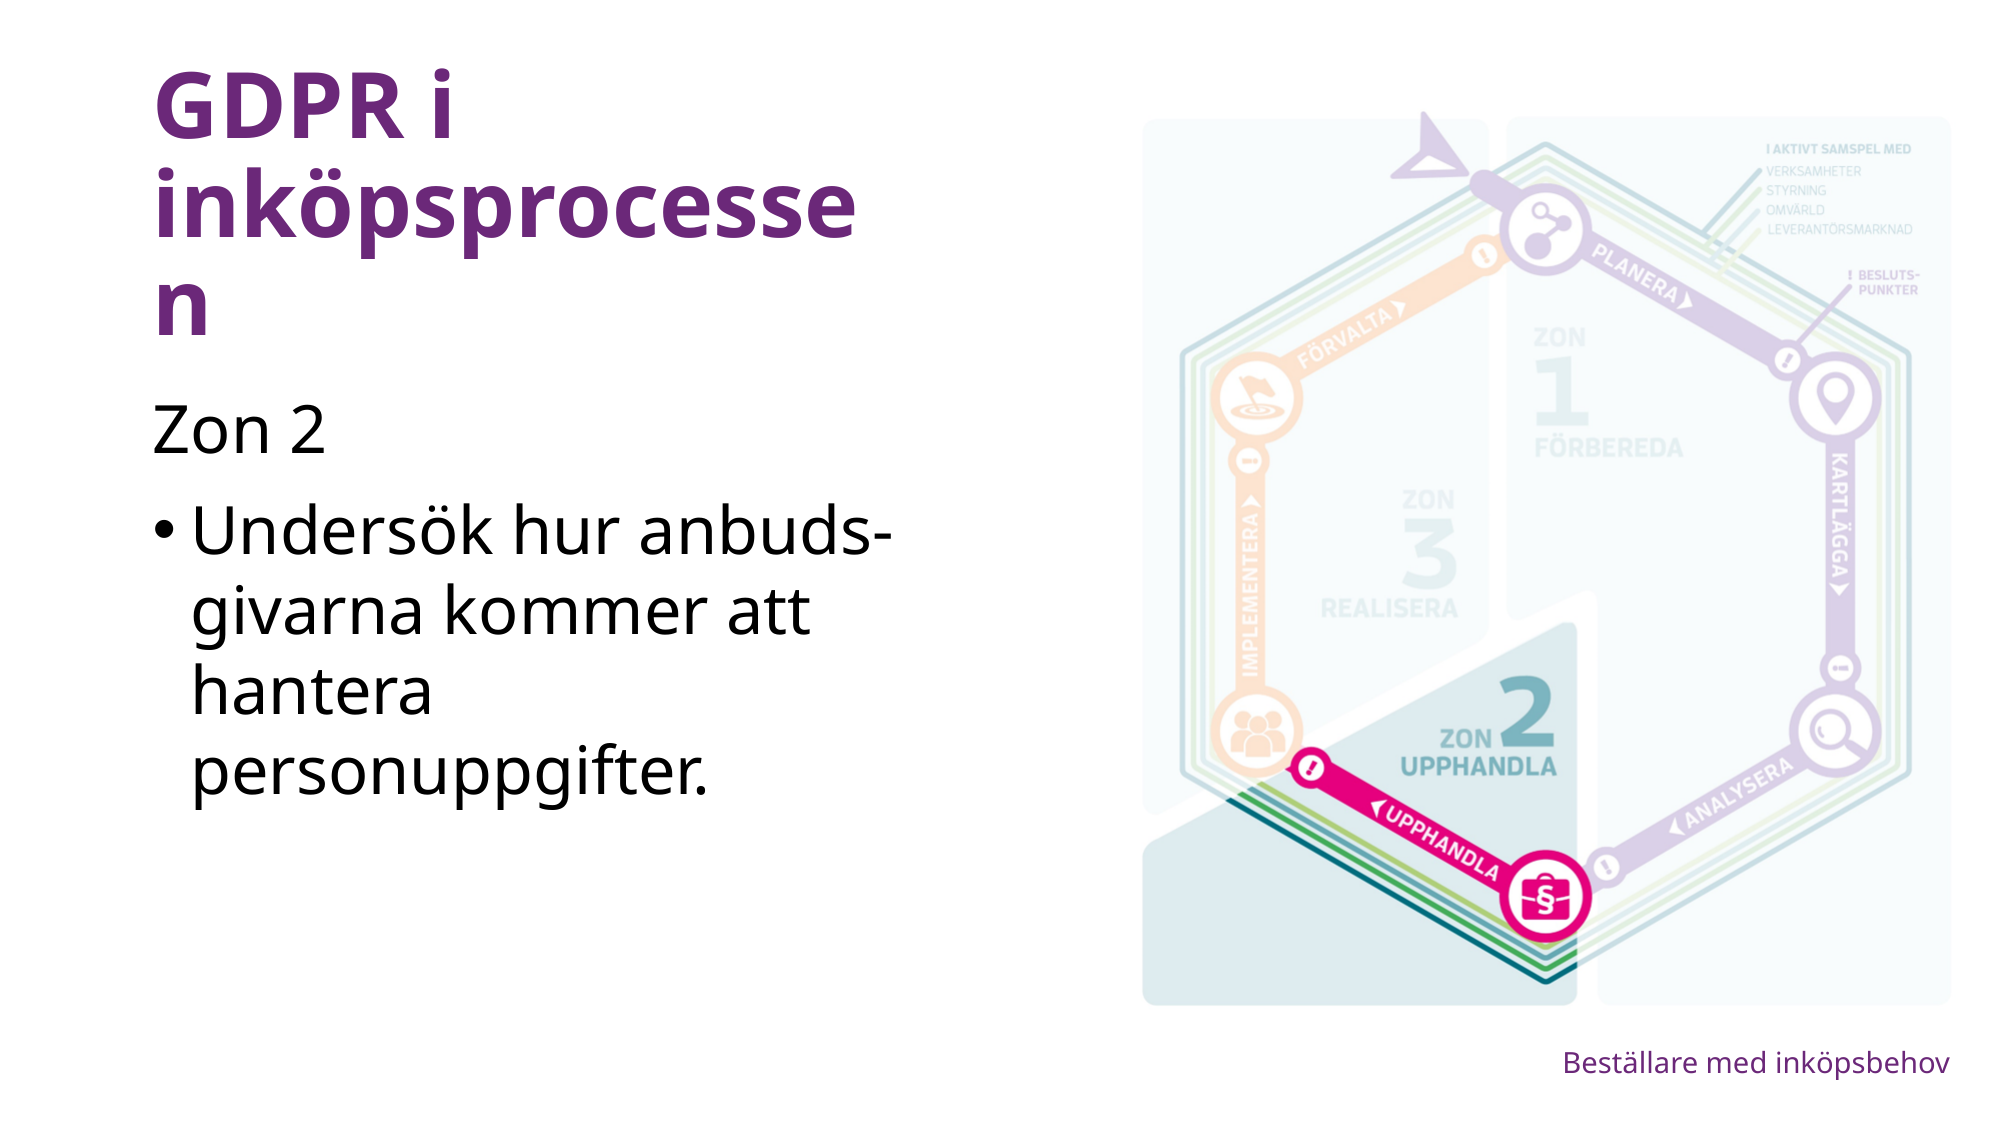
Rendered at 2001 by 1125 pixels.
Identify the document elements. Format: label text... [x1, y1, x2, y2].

list Zon 2 Undersök hur anbuds-givarna kommer att hantera personuppgifter. [137, 379, 924, 941]
title GDPR i inköpsprocessen [137, 116, 924, 364]
picture [1044, 0, 2000, 1125]
